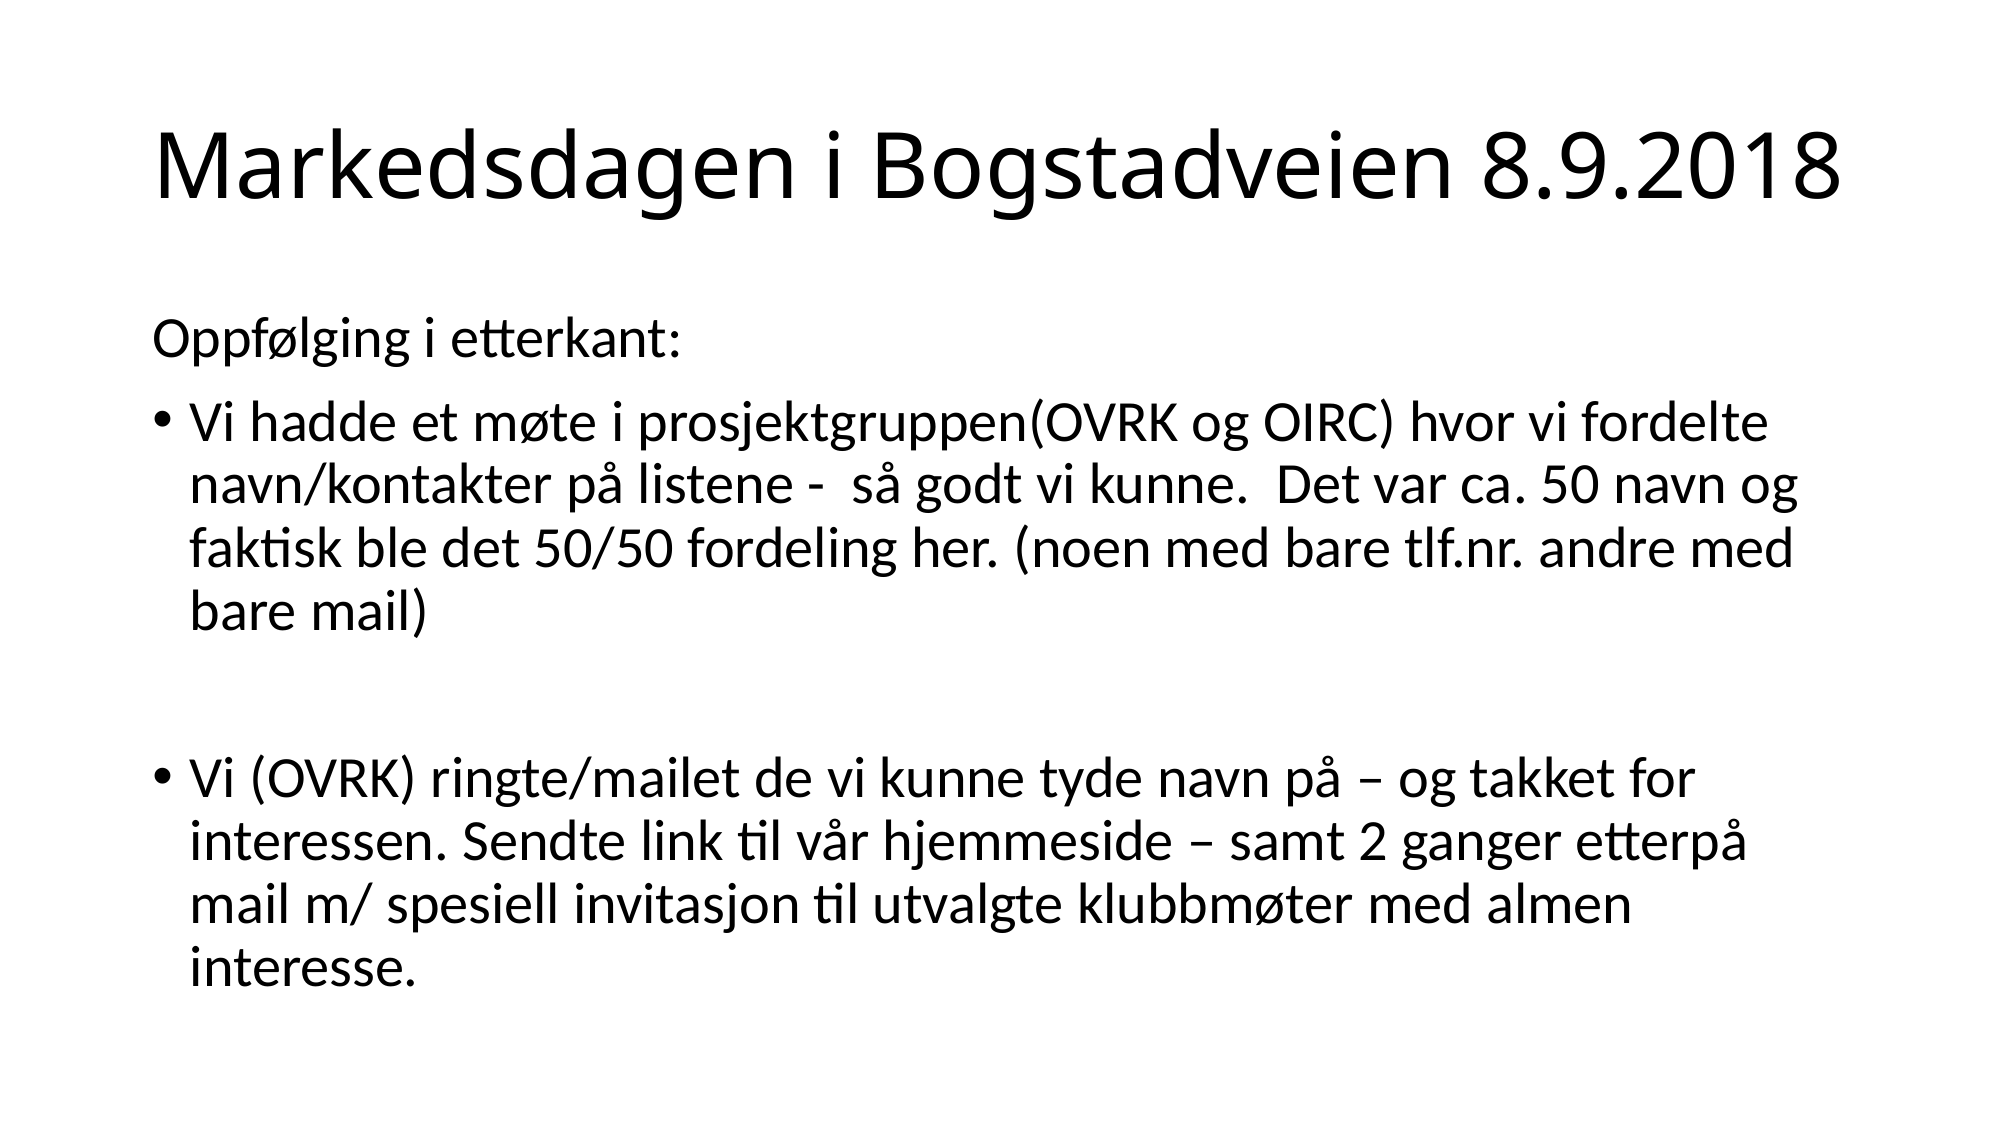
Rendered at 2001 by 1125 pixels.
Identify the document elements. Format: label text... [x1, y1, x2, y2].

title Markedsdagen i Bogstadveien 8.9.2018 [137, 59, 1863, 278]
list Oppfølging i etterkant: Vi hadde et møte i prosjektgruppen(OVRK og OIRC) hvor vi fordelte navn/kontakter på listene - så godt vi kunne. Det var ca. 50 navn og faktisk ble det 50/50 fordeling her. (noen med bare tlf.nr. andre med bare mail) Vi (OVRK) ringte/mailet de vi kunne tyde navn på – og takket for interessen. Sendte link til vår hjemmeside – samt 2 ganger etterpå mail m/ spesiell invitasjon til utvalgte klubbmøter med almen interesse. [137, 299, 1863, 1014]
